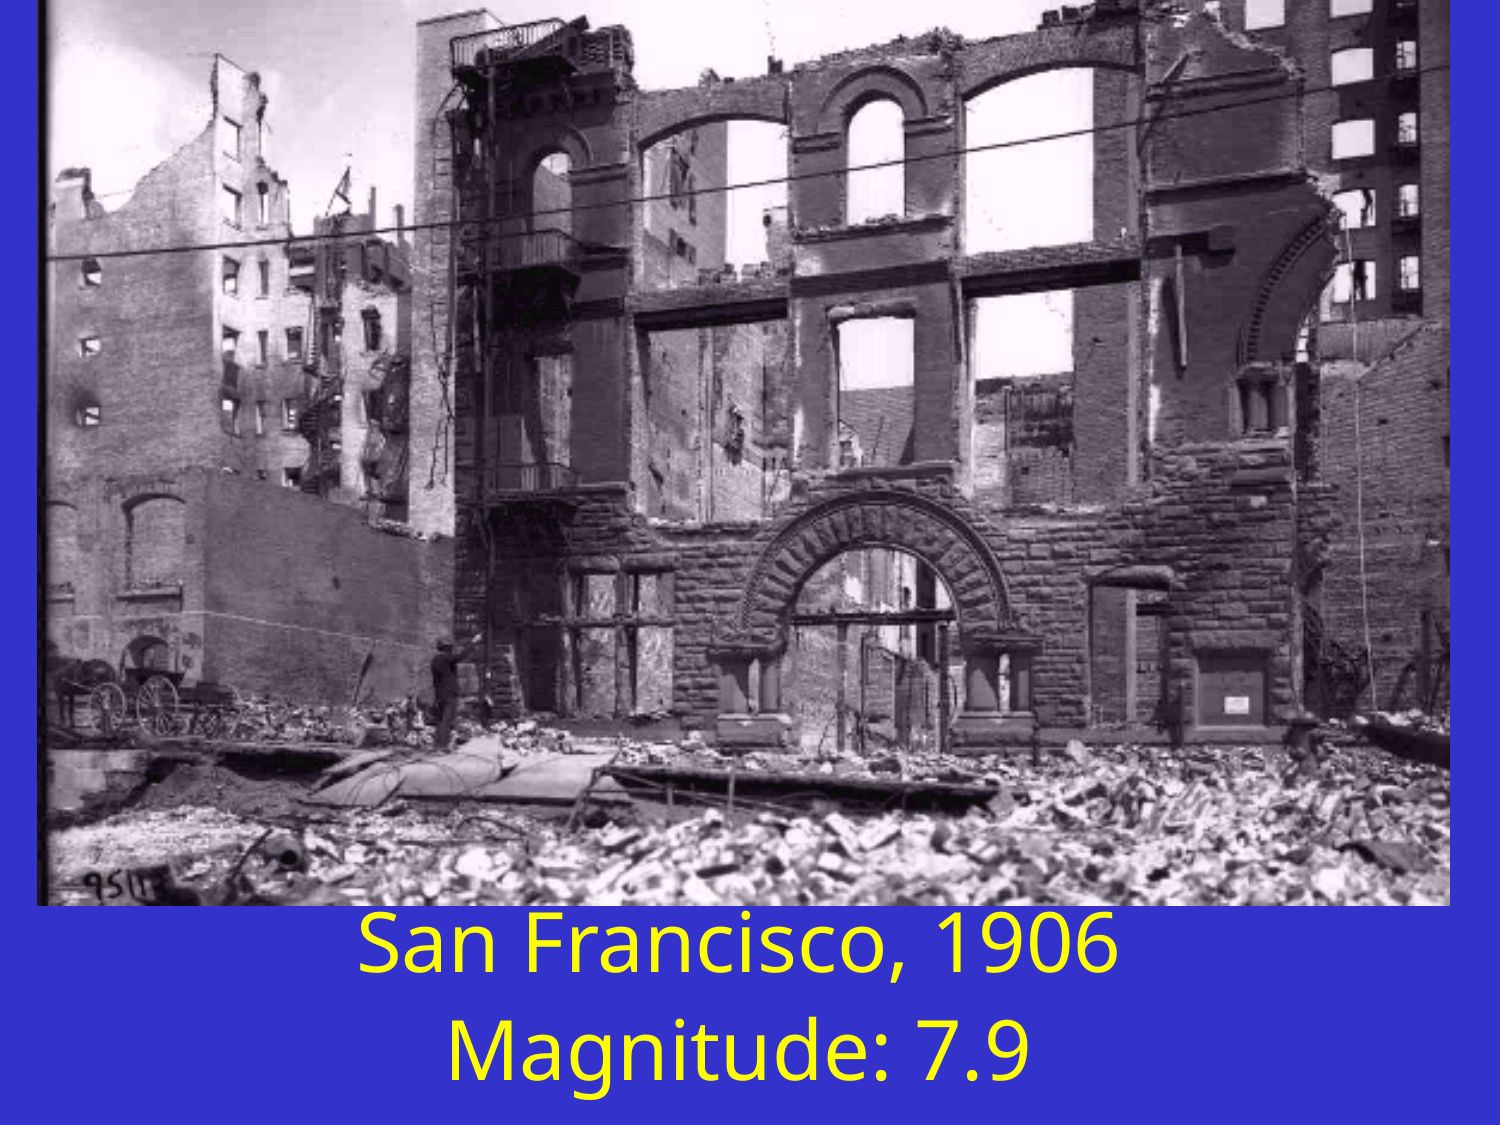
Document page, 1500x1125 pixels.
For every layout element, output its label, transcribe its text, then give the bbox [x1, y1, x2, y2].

picture [37, 0, 1450, 906]
title San Francisco, 1906 Magnitude: 7.9 [112, 906, 1388, 1088]
